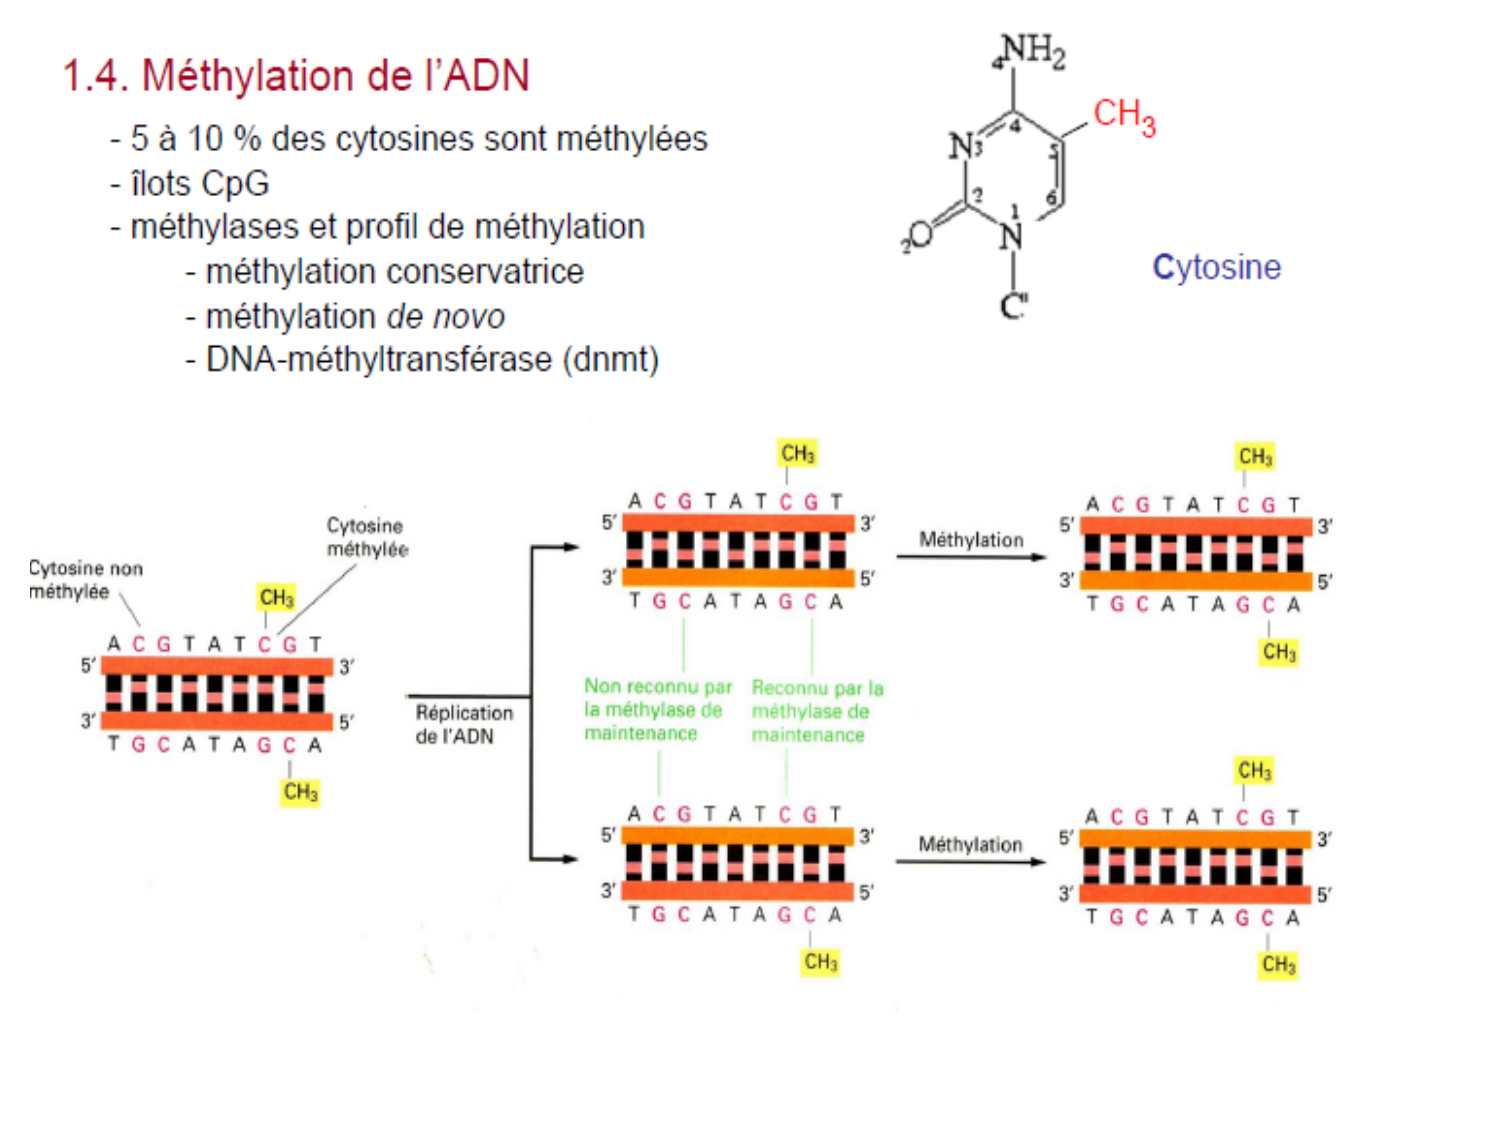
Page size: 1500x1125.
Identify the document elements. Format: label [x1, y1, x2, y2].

picture [30, 29, 1424, 1012]
